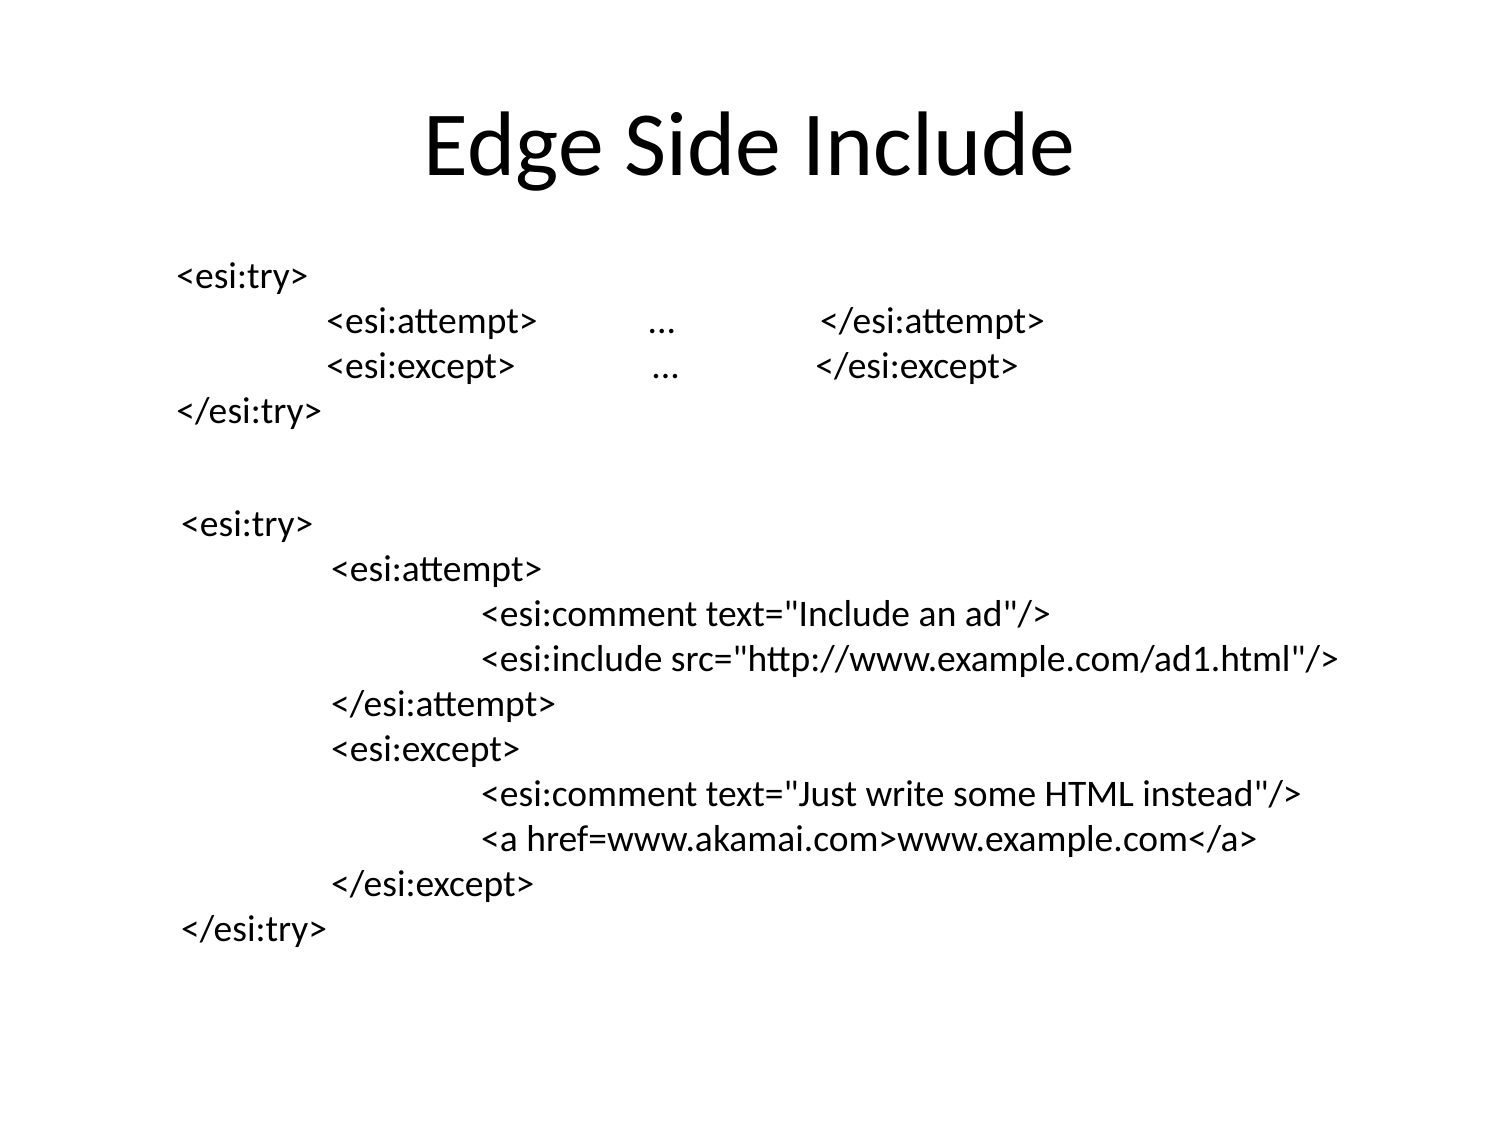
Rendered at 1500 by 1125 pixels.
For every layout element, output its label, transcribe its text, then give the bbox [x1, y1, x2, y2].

text_box <esi:try> <esi:attempt> ... </esi:attempt> <esi:except> ... </esi:except> </esi:try> [161, 243, 1070, 439]
title Edge Side Include [75, 45, 1425, 233]
text_box <esi:try> <esi:attempt> <esi:comment text="Include an ad"/> <esi:include src="http://www.example.com/ad1.html"/> </esi:attempt> <esi:except> <esi:comment text="Just write some HTML instead"/> <a href=www.akamai.com>www.example.com</a> </esi:except> </esi:try> [166, 491, 1363, 957]
